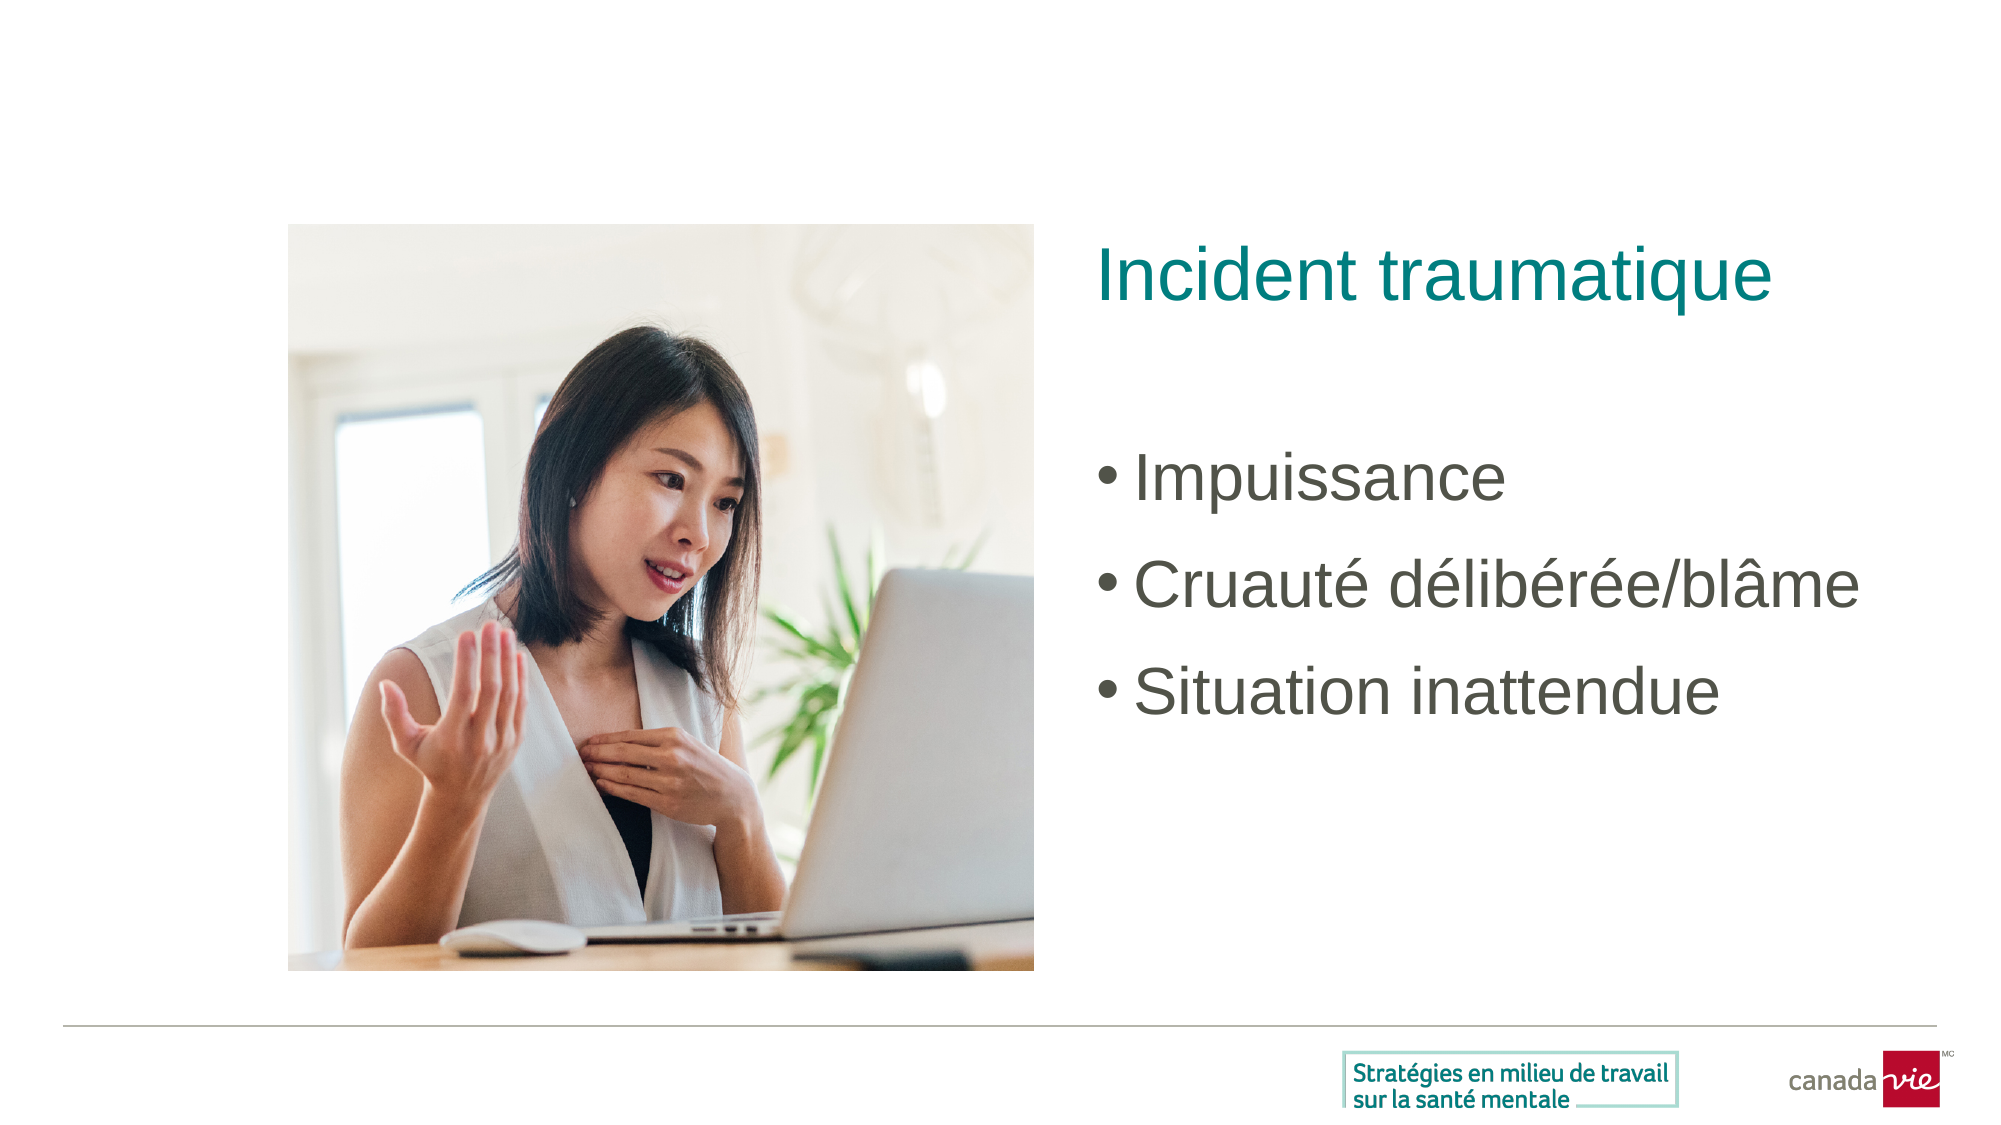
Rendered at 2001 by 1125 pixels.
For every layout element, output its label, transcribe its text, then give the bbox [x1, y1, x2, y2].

title Incident traumatique [1095, 235, 1937, 415]
picture [287, 224, 1034, 971]
picture [1761, 1022, 1968, 1125]
list Impuissance Cruauté délibérée/blâme Situation inattendue [1096, 434, 1938, 971]
picture [1314, 1027, 1707, 1125]
